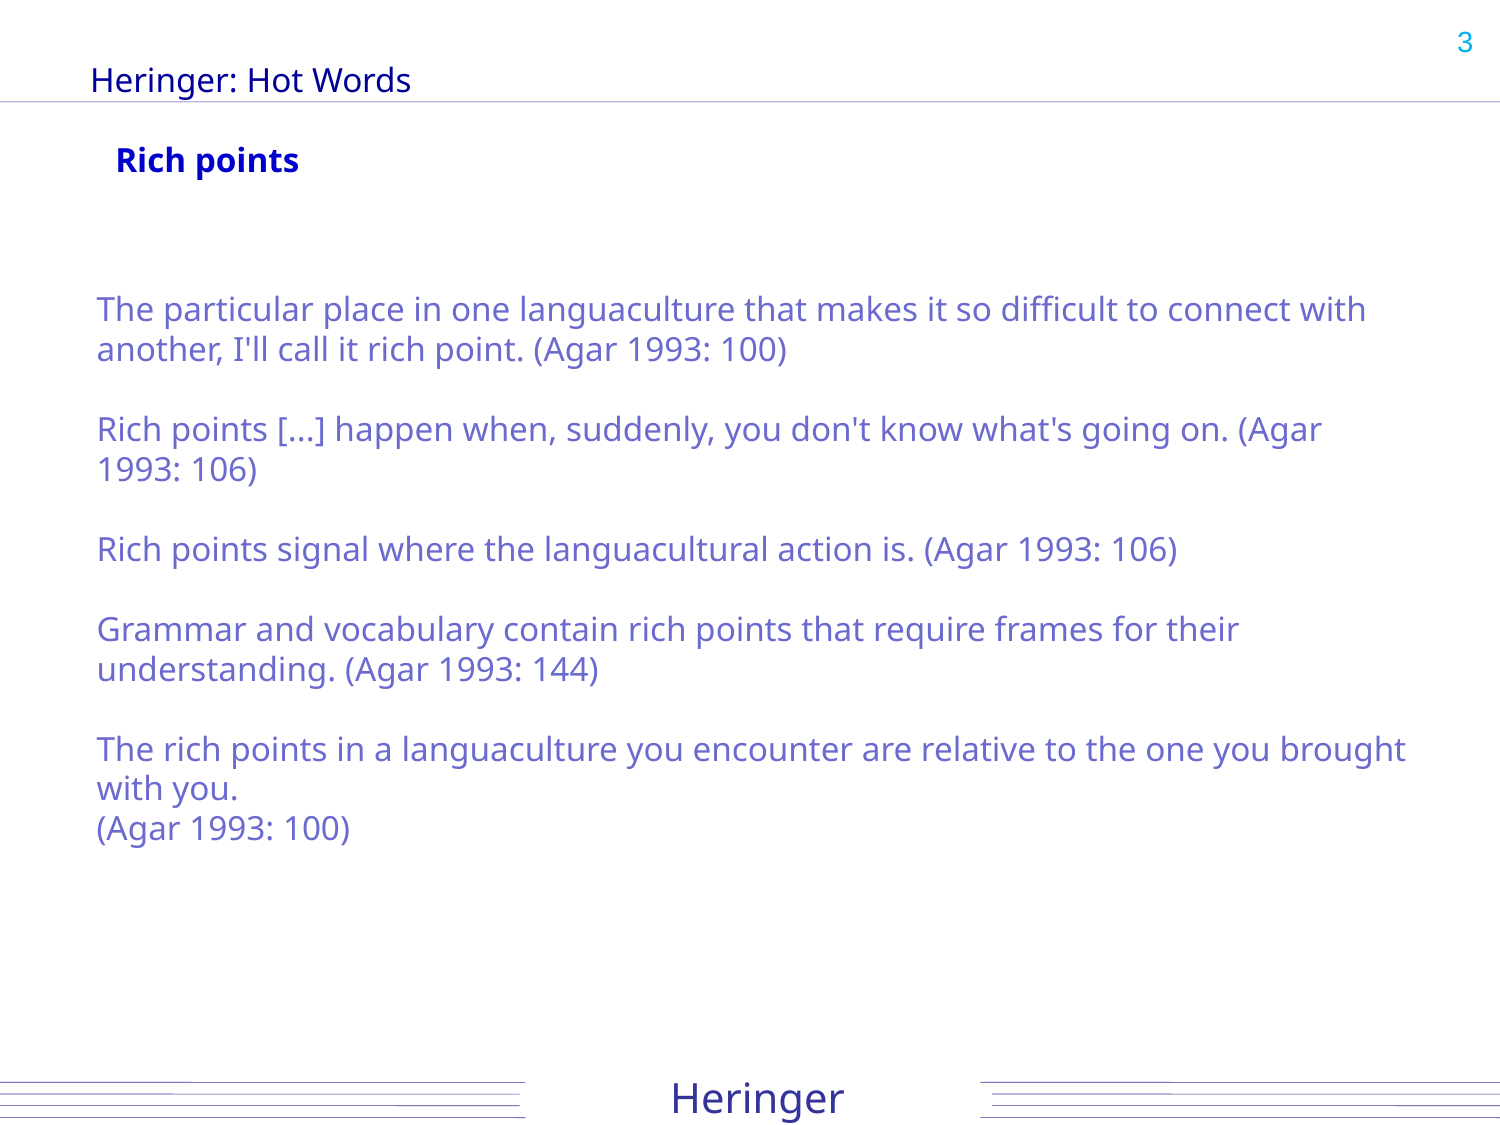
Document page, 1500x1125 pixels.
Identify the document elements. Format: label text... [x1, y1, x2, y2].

text_box The particular place in one languaculture that makes it so difficult to connect with another, I'll call it rich point. (Agar 1993: 100) Rich points [...] happen when, suddenly, you don't know what's going on. (Agar 1993: 106) Rich points signal where the languacultural action is. (Agar 1993: 106) Grammar and vocabulary contain rich points that require frames for their understanding. (Agar 1993: 144) The rich points in a languaculture you encounter are relative to the one you brought with you. (Agar 1993: 100) [81, 281, 1432, 855]
text_box 3 [1138, 15, 1489, 94]
text_box Rich points [100, 131, 315, 187]
text_box Heringer [655, 1064, 1093, 1125]
title Heringer: Hot Words [74, 56, 1426, 103]
